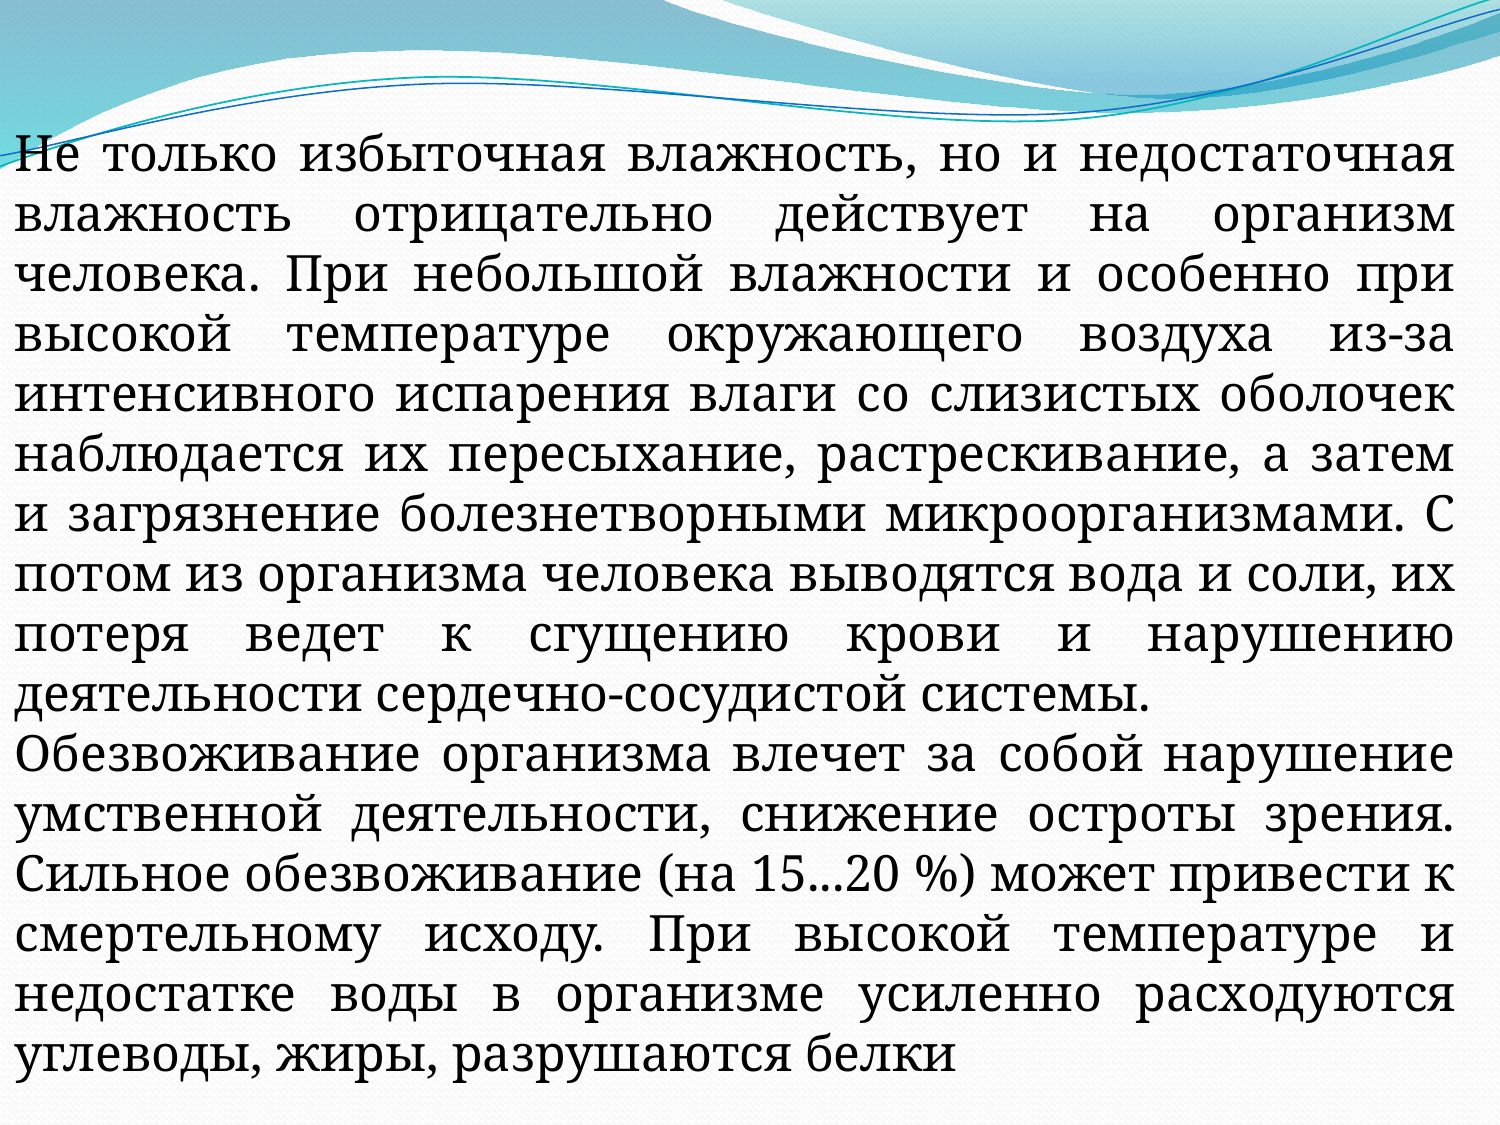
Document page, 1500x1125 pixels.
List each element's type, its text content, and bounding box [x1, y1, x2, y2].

text_box Не только избыточная влажность, но и недостаточная влажность отрицательно действует на организм человека. При небольшой влажности и особенно при высокой температуре окружающего воздуха из-за интенсивного испарения влаги со слизистых оболочек наблюдается их пересыхание, растрескивание, а затем и загрязнение болезнетворными микроорганизмами. С потом из организма человека выводятся вода и соли, их потеря ведет к сгущению крови и нарушению деятельности сердечно-сосудистой системы. Обезвоживание организма влечет за собой нарушение умственной деятельности, снижение остроты зрения. Сильное обезвоживание (на 15...20 %) может привести к смертельному исходу. При высокой температуре и недостатке воды в организме усиленно расходуются углеводы, жиры, разрушаются белки [0, 113, 1471, 1089]
